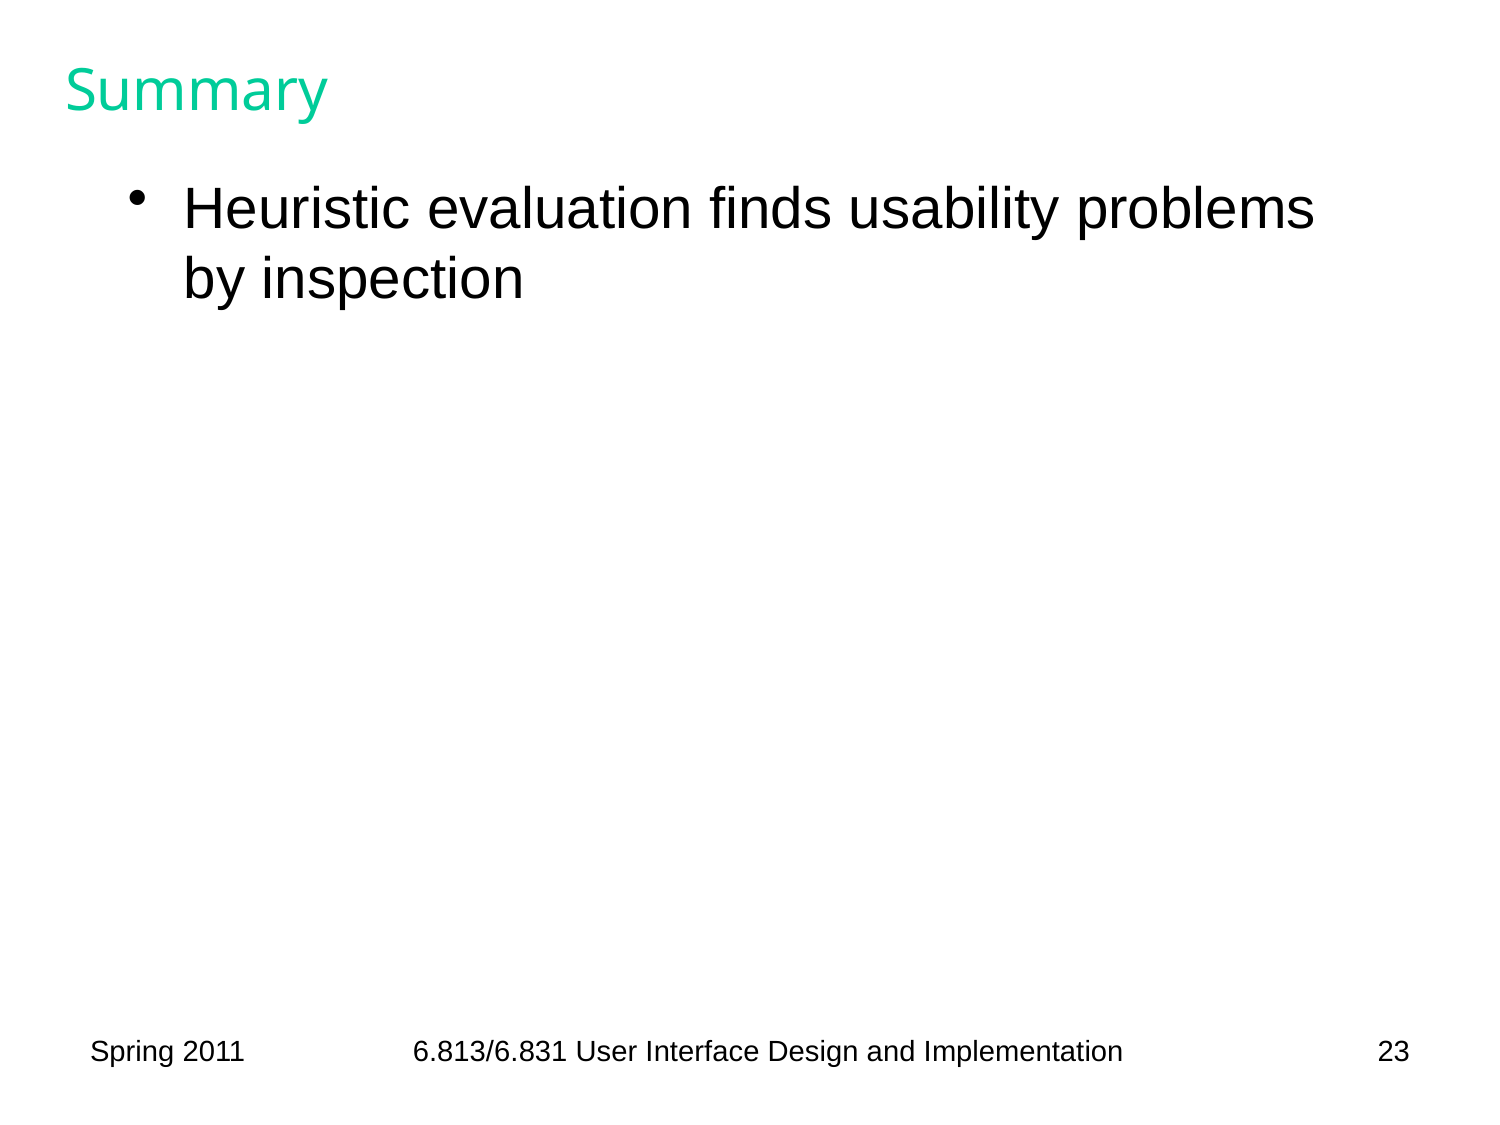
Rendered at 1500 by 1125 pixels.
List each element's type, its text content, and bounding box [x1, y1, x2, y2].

slide_number 23 [1237, 1024, 1426, 1103]
title Summary [49, 24, 1438, 151]
list Heuristic evaluation finds usability problems by inspection [112, 162, 1388, 1001]
slide_number Spring 2011 [74, 1024, 301, 1103]
footer 6.813/6.831 User Interface Design and Implementation [312, 1024, 1226, 1103]
